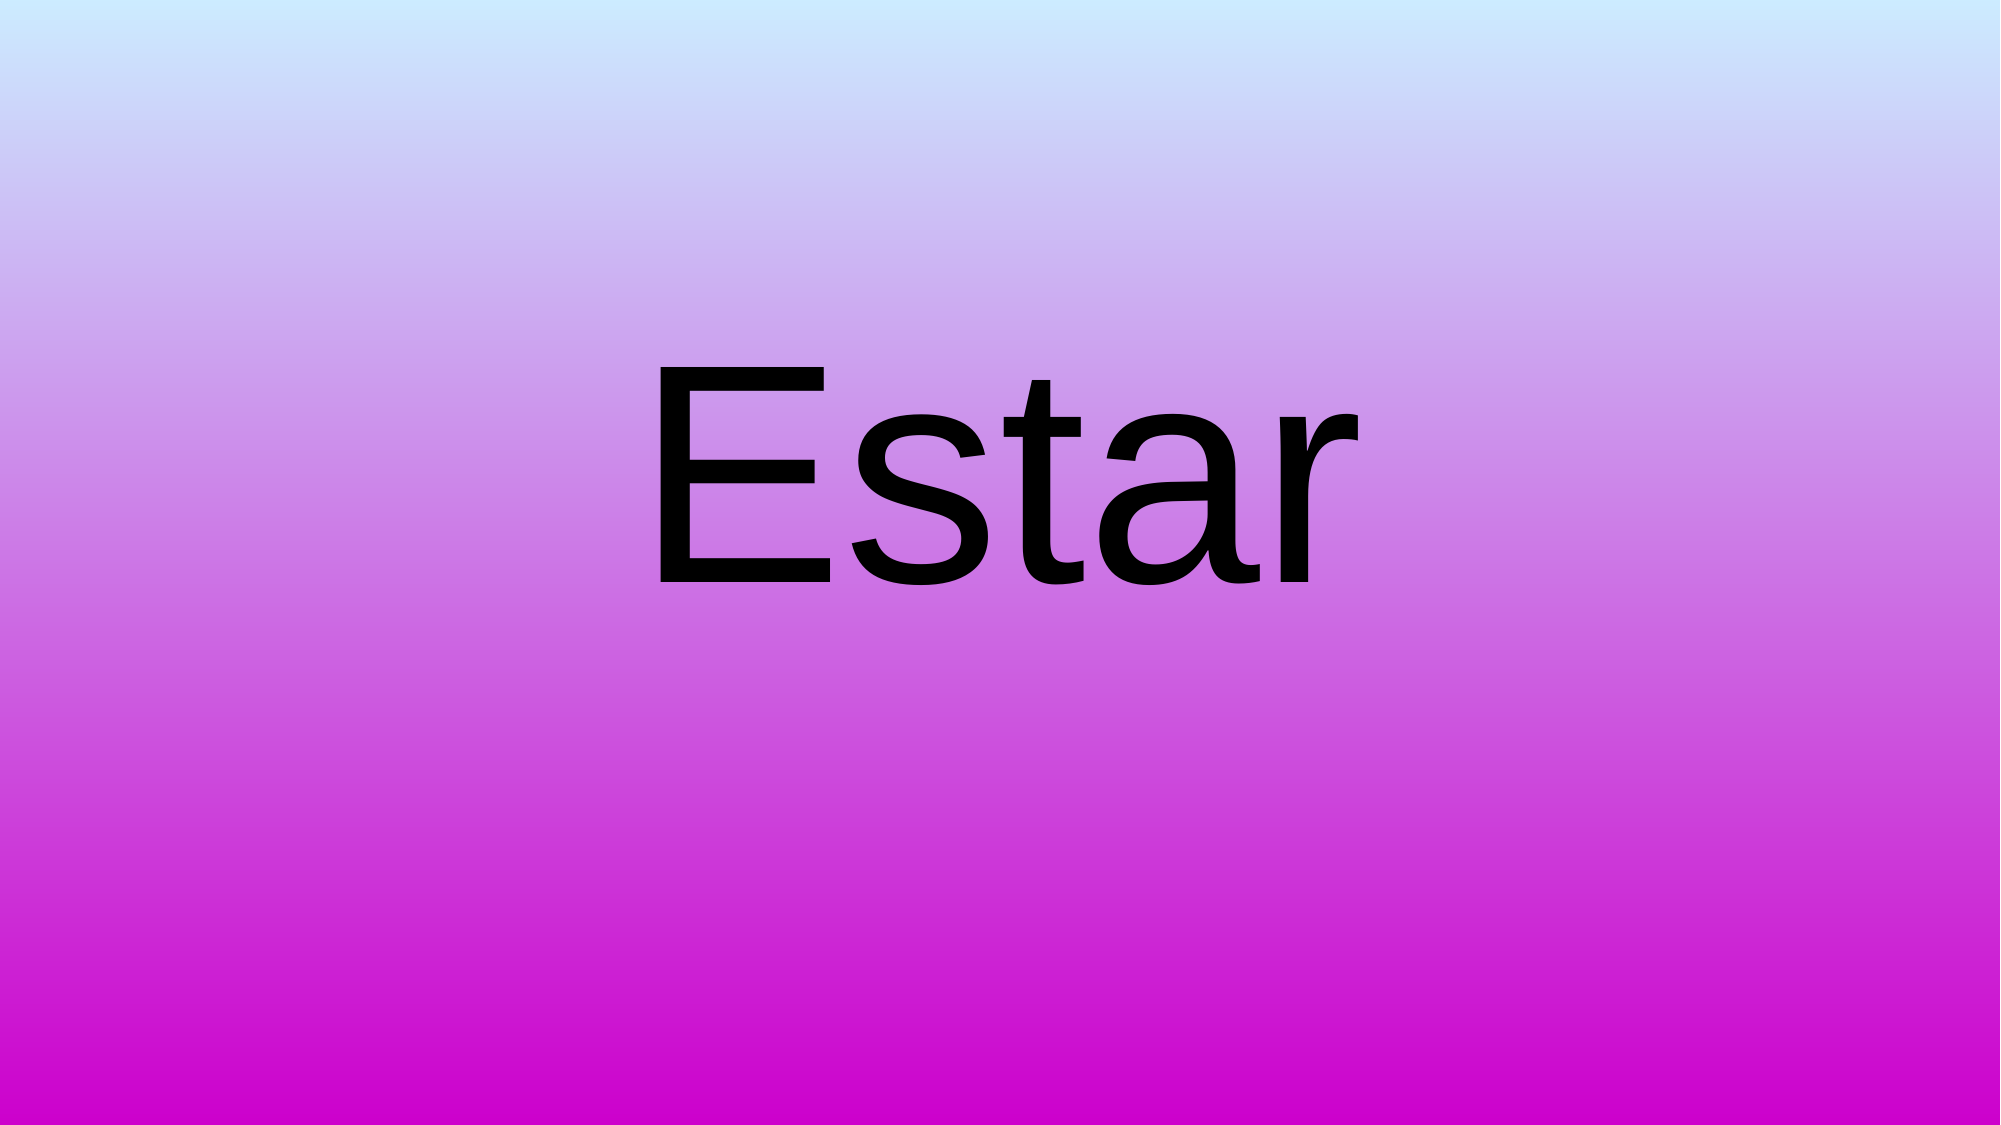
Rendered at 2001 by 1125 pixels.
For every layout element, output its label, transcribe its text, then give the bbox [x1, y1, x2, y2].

list Estar [99, 262, 1900, 1005]
